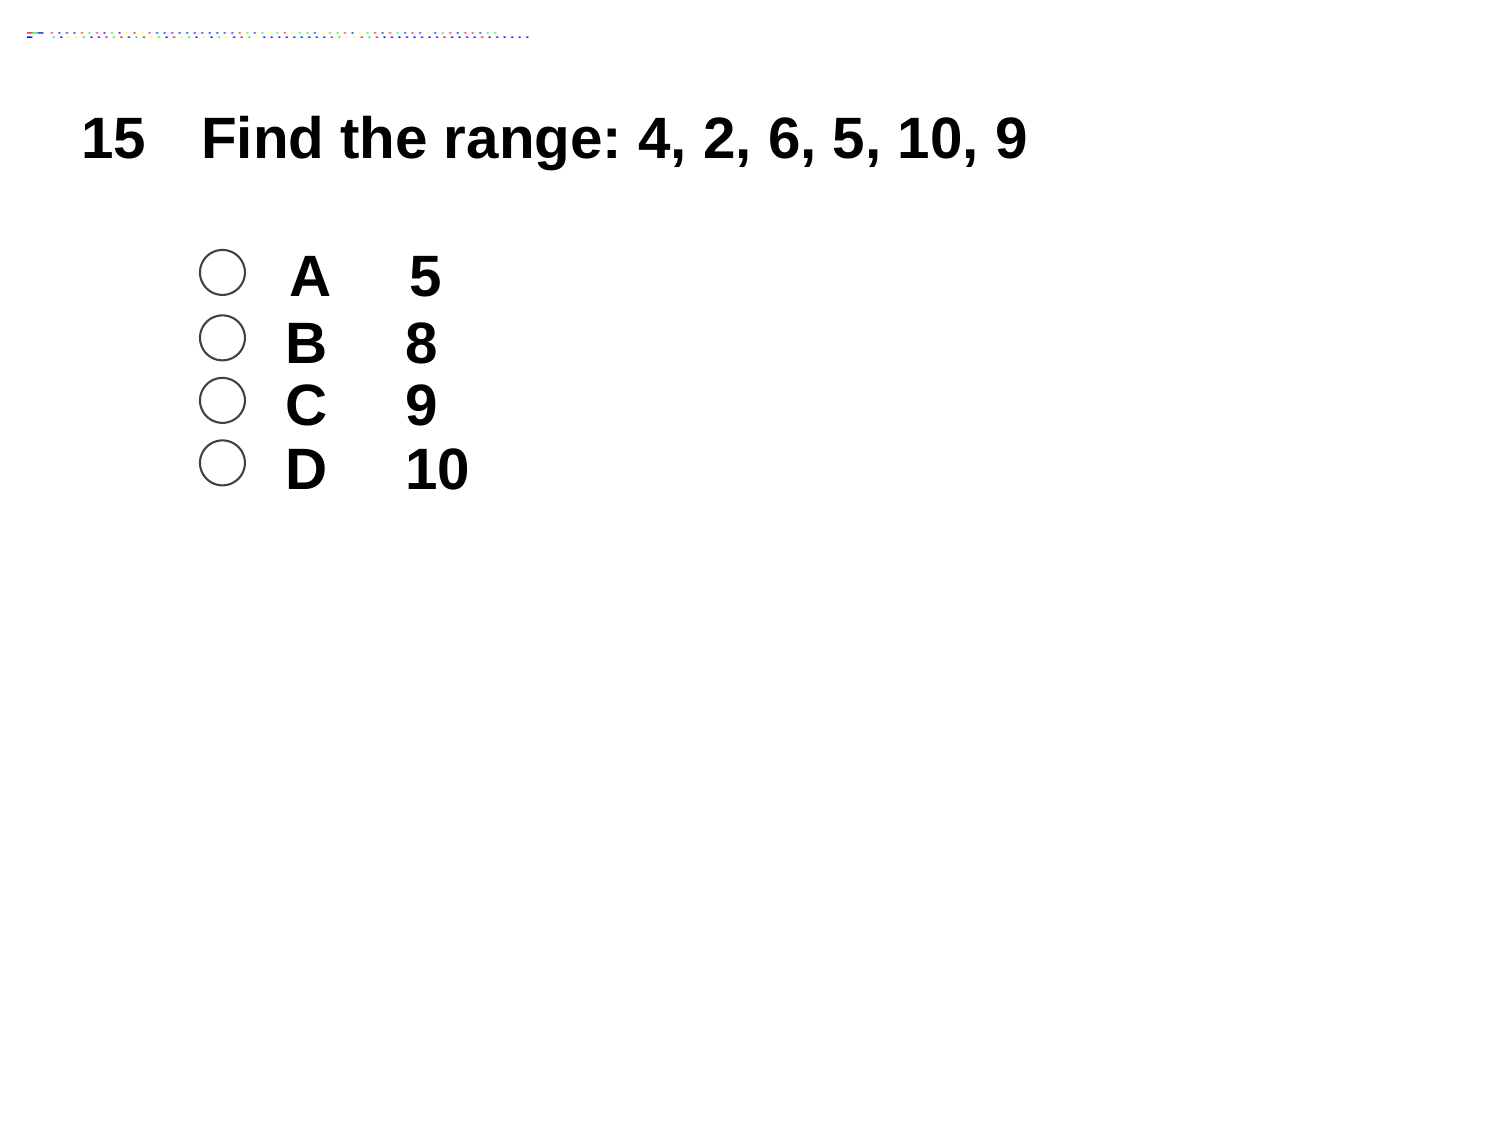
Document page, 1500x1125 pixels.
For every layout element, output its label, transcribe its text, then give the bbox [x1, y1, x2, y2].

text_box B [274, 299, 394, 362]
text_box 8 [394, 299, 640, 362]
text_box 5 [398, 232, 644, 314]
text_box [197, 247, 248, 298]
text_box A [278, 232, 398, 299]
text_box D [274, 425, 394, 507]
text_box 15 [70, 94, 190, 176]
text_box 10 [394, 425, 663, 507]
text_box [197, 438, 248, 488]
picture [27, 31, 538, 38]
text_box Find the range: 4, 2, 6, 5, 10, 9 [190, 94, 1075, 176]
text_box C [274, 362, 394, 425]
text_box 9 [394, 362, 640, 425]
text_box [197, 313, 248, 363]
text_box [197, 375, 248, 425]
